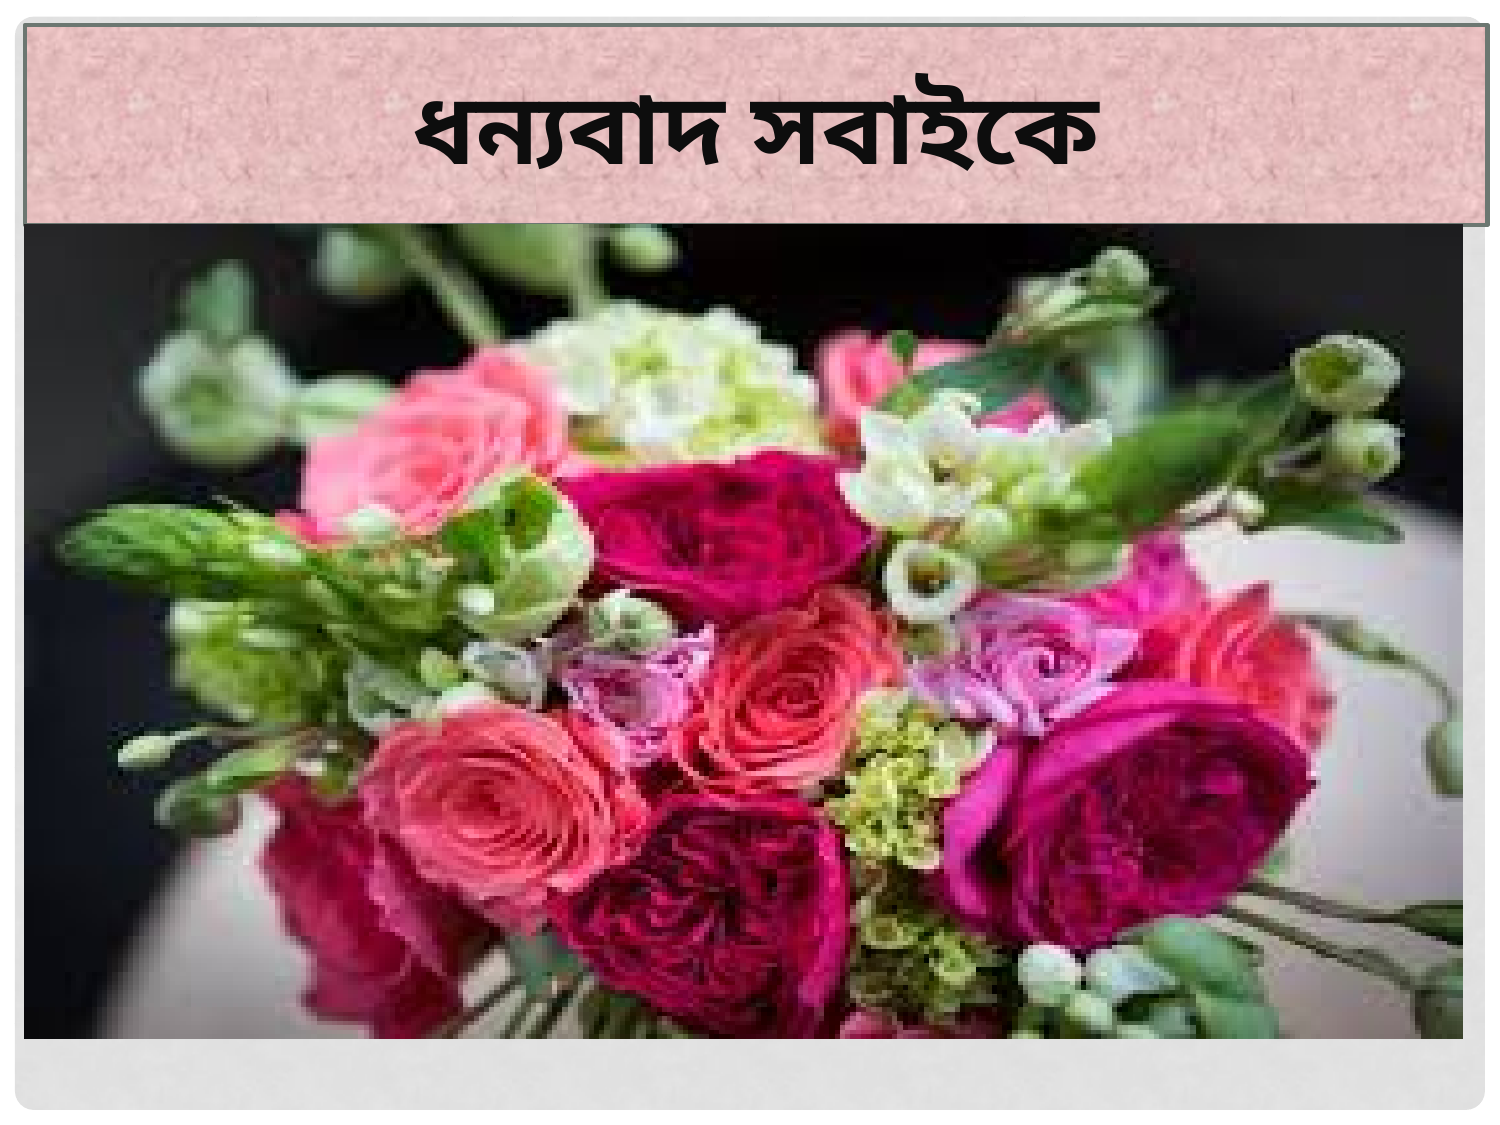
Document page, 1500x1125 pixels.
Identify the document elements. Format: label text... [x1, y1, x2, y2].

text_box ধন্যবাদ সবাইকে [23, 23, 1490, 227]
picture [24, 224, 1463, 1040]
